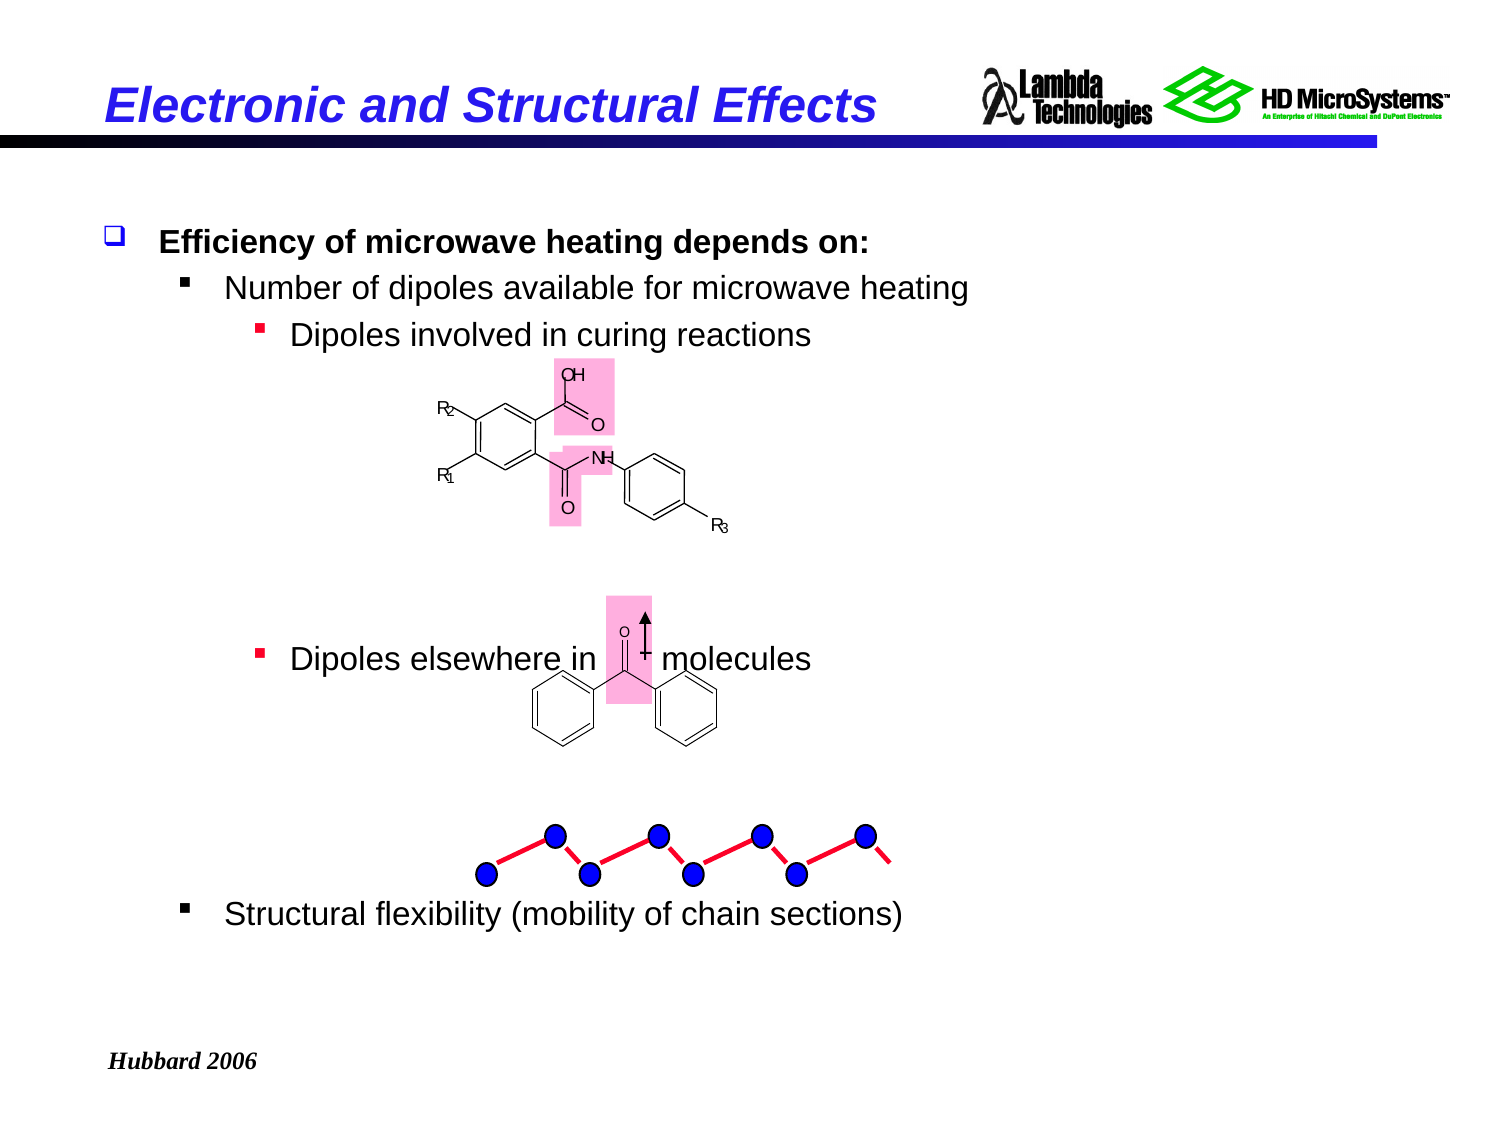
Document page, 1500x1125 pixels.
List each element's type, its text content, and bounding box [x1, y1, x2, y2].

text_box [524, 595, 726, 756]
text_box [476, 824, 891, 887]
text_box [436, 358, 729, 537]
list Efficiency of microwave heating depends on: Number of dipoles available for microwave heating Dipoles involved in curing reactions Dipoles elsewhere in the molecules Structural flexibility (mobility of chain sections) [86, 211, 1490, 1038]
picture [1424, 66, 1450, 123]
title Electronic and Structural Effects [89, 51, 1424, 153]
